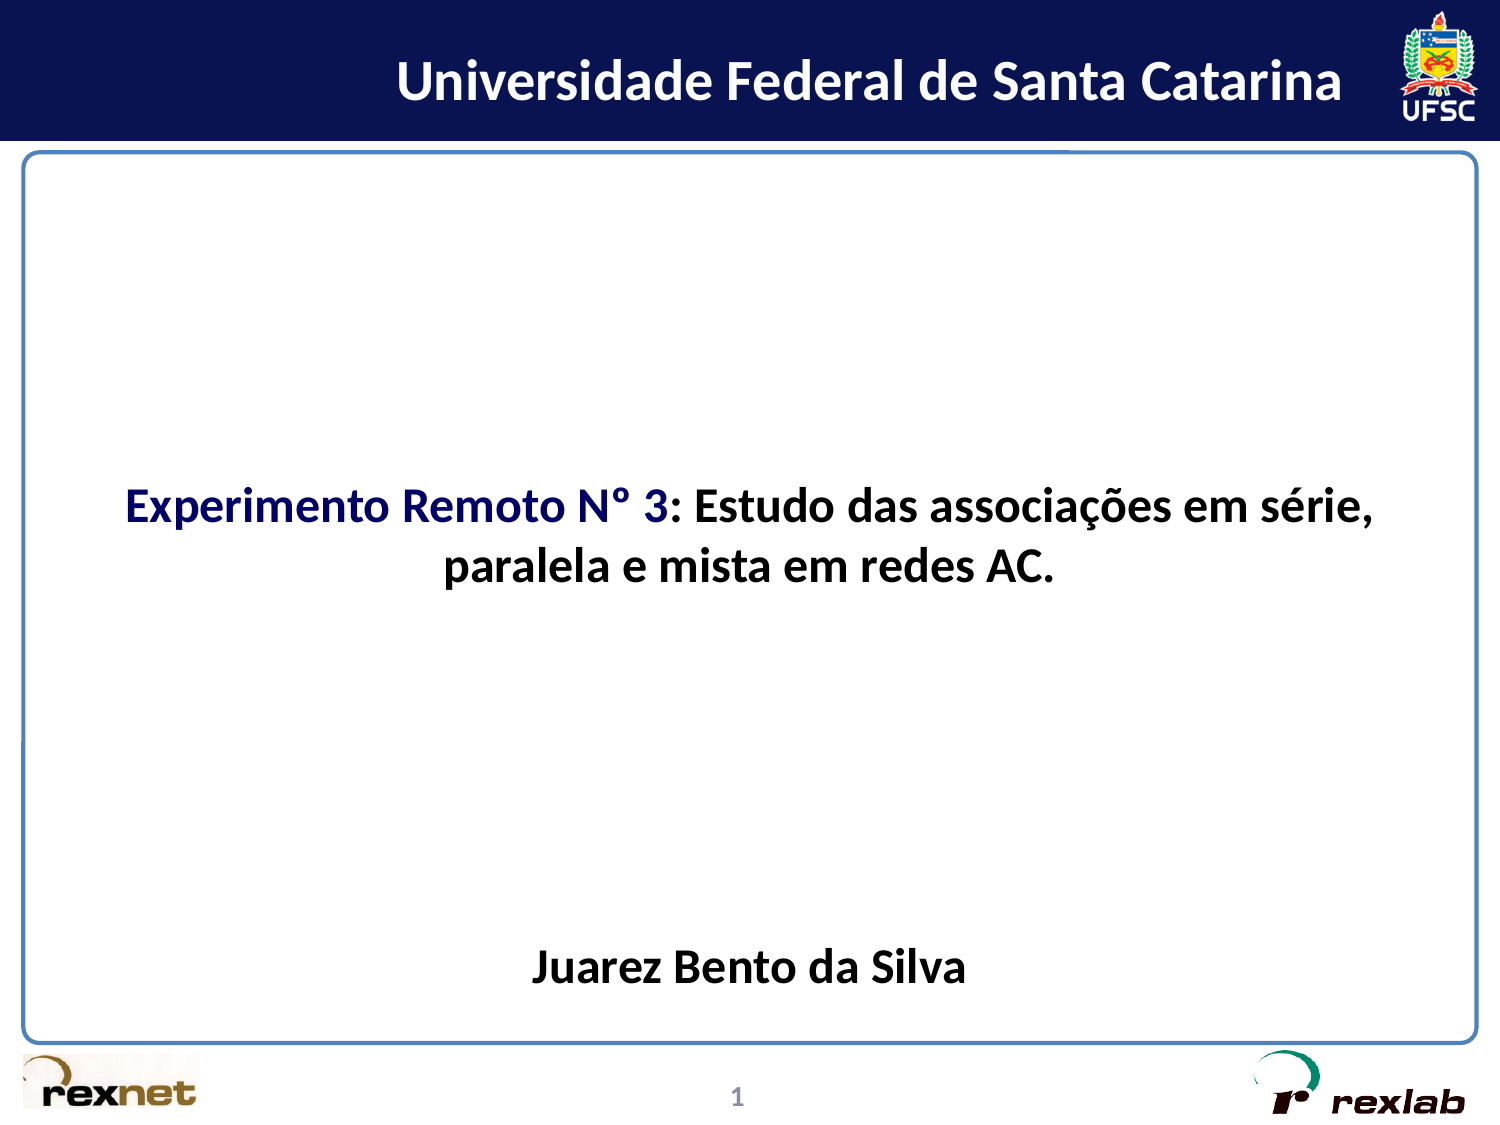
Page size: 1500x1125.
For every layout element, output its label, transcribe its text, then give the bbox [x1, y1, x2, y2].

text_box Universidade Federal de Santa Catarina [1269, 35, 1359, 120]
text_box Juarez Bento da Silva [518, 925, 983, 1001]
picture [0, 0, 1500, 141]
slide_number 1 [562, 1065, 913, 1125]
text_box Experimento Remoto Nº 3: Estudo das associações em série, paralela e mista em redes AC. [23, 464, 1477, 600]
picture [23, 1054, 200, 1109]
picture [1253, 1049, 1465, 1114]
